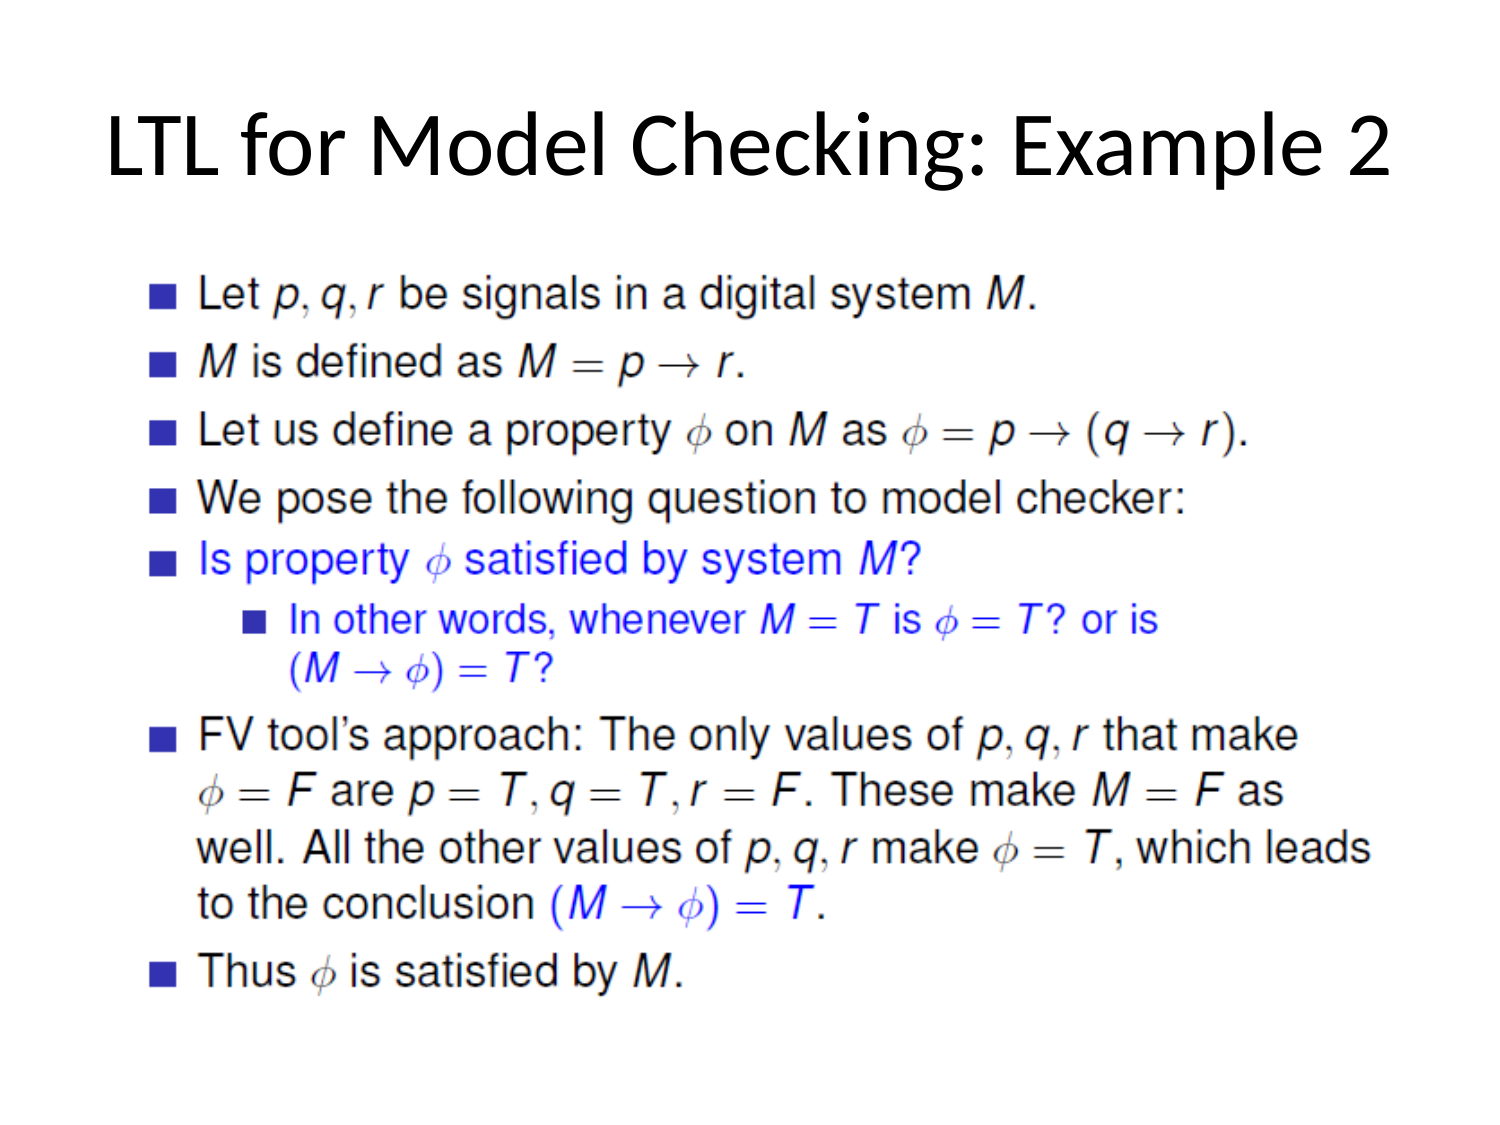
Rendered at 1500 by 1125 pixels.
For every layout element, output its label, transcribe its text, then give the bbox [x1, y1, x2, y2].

title LTL for Model Checking: Example 2 [75, 45, 1425, 233]
picture [112, 227, 1400, 1026]
